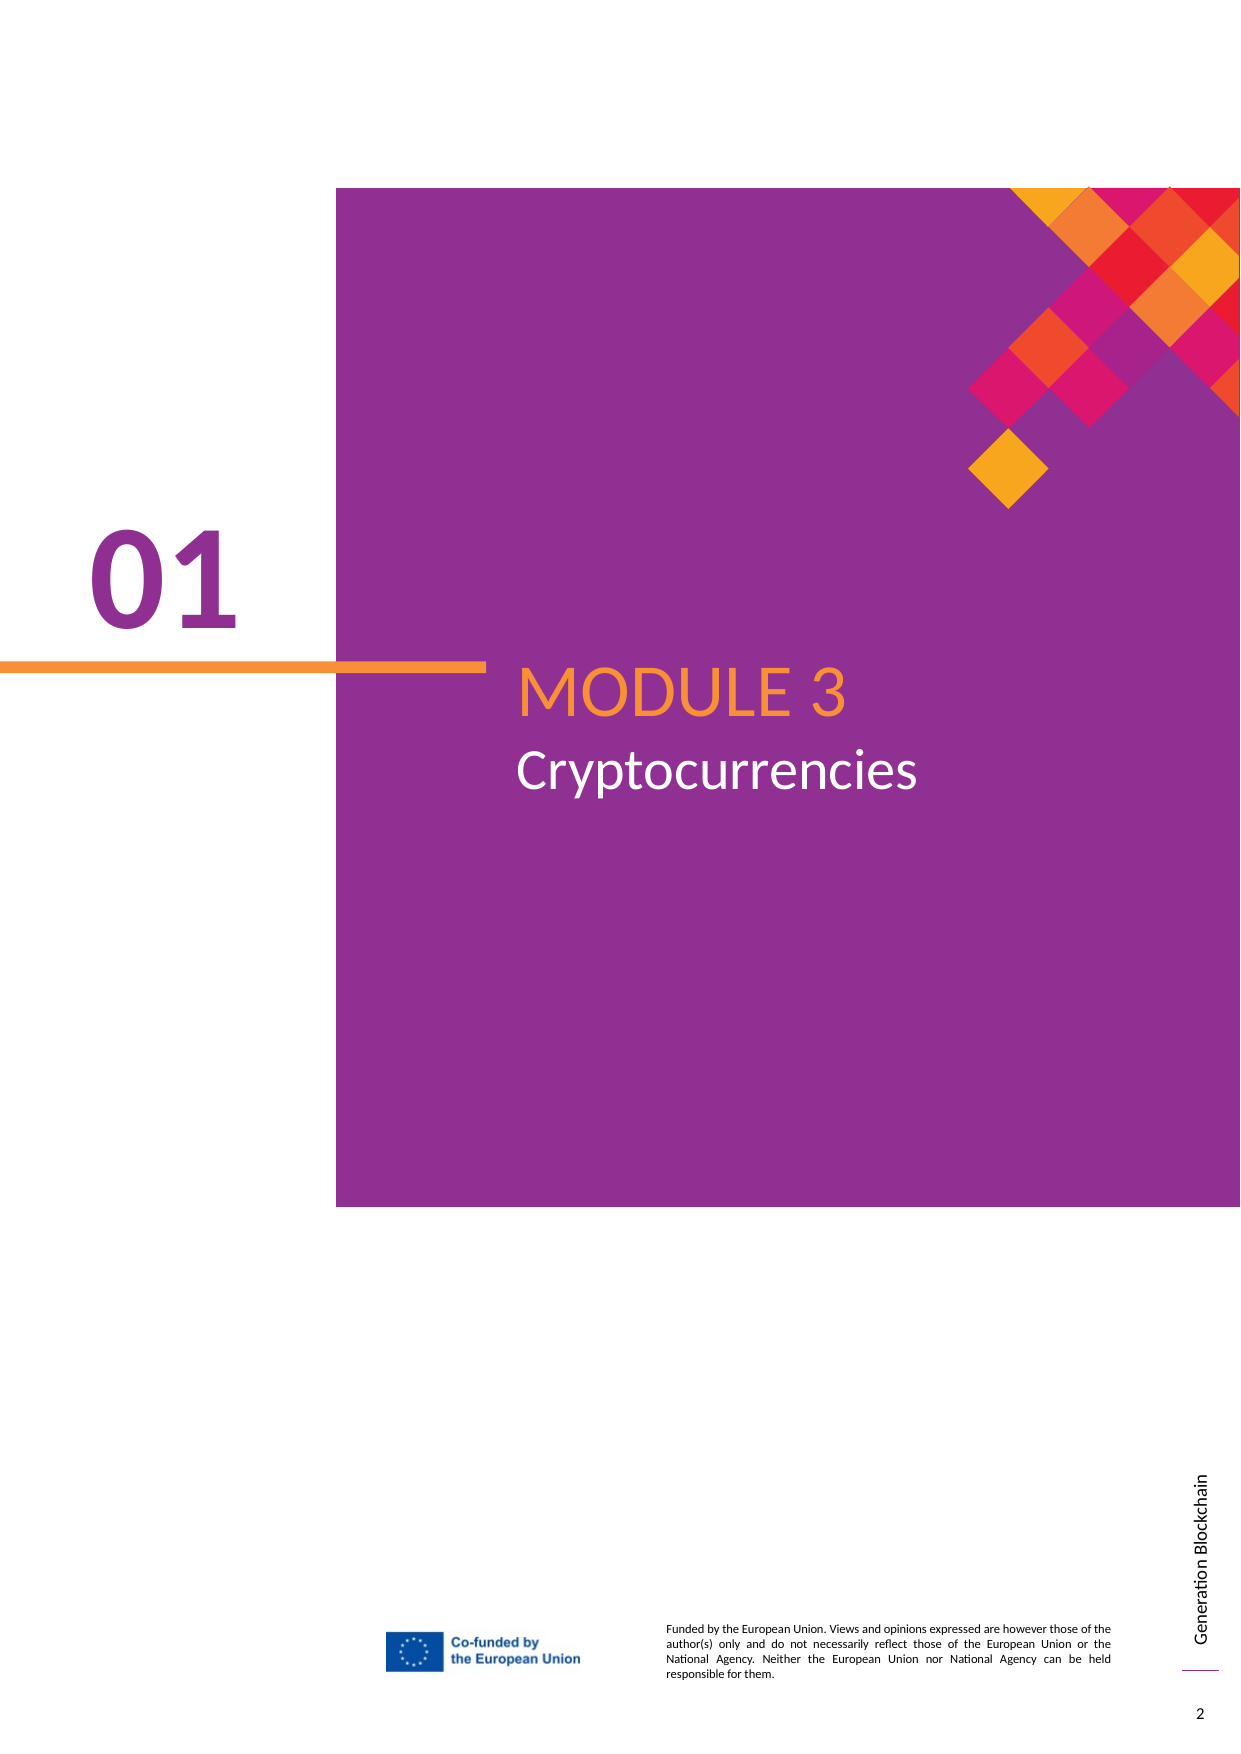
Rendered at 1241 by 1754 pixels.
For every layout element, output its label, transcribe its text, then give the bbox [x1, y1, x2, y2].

list MODULE 3 Cryptocurrencies [501, 634, 1209, 975]
list 01 [74, 471, 375, 727]
slide_number 2 [1169, 1674, 1231, 1751]
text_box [386, 1614, 1126, 1690]
